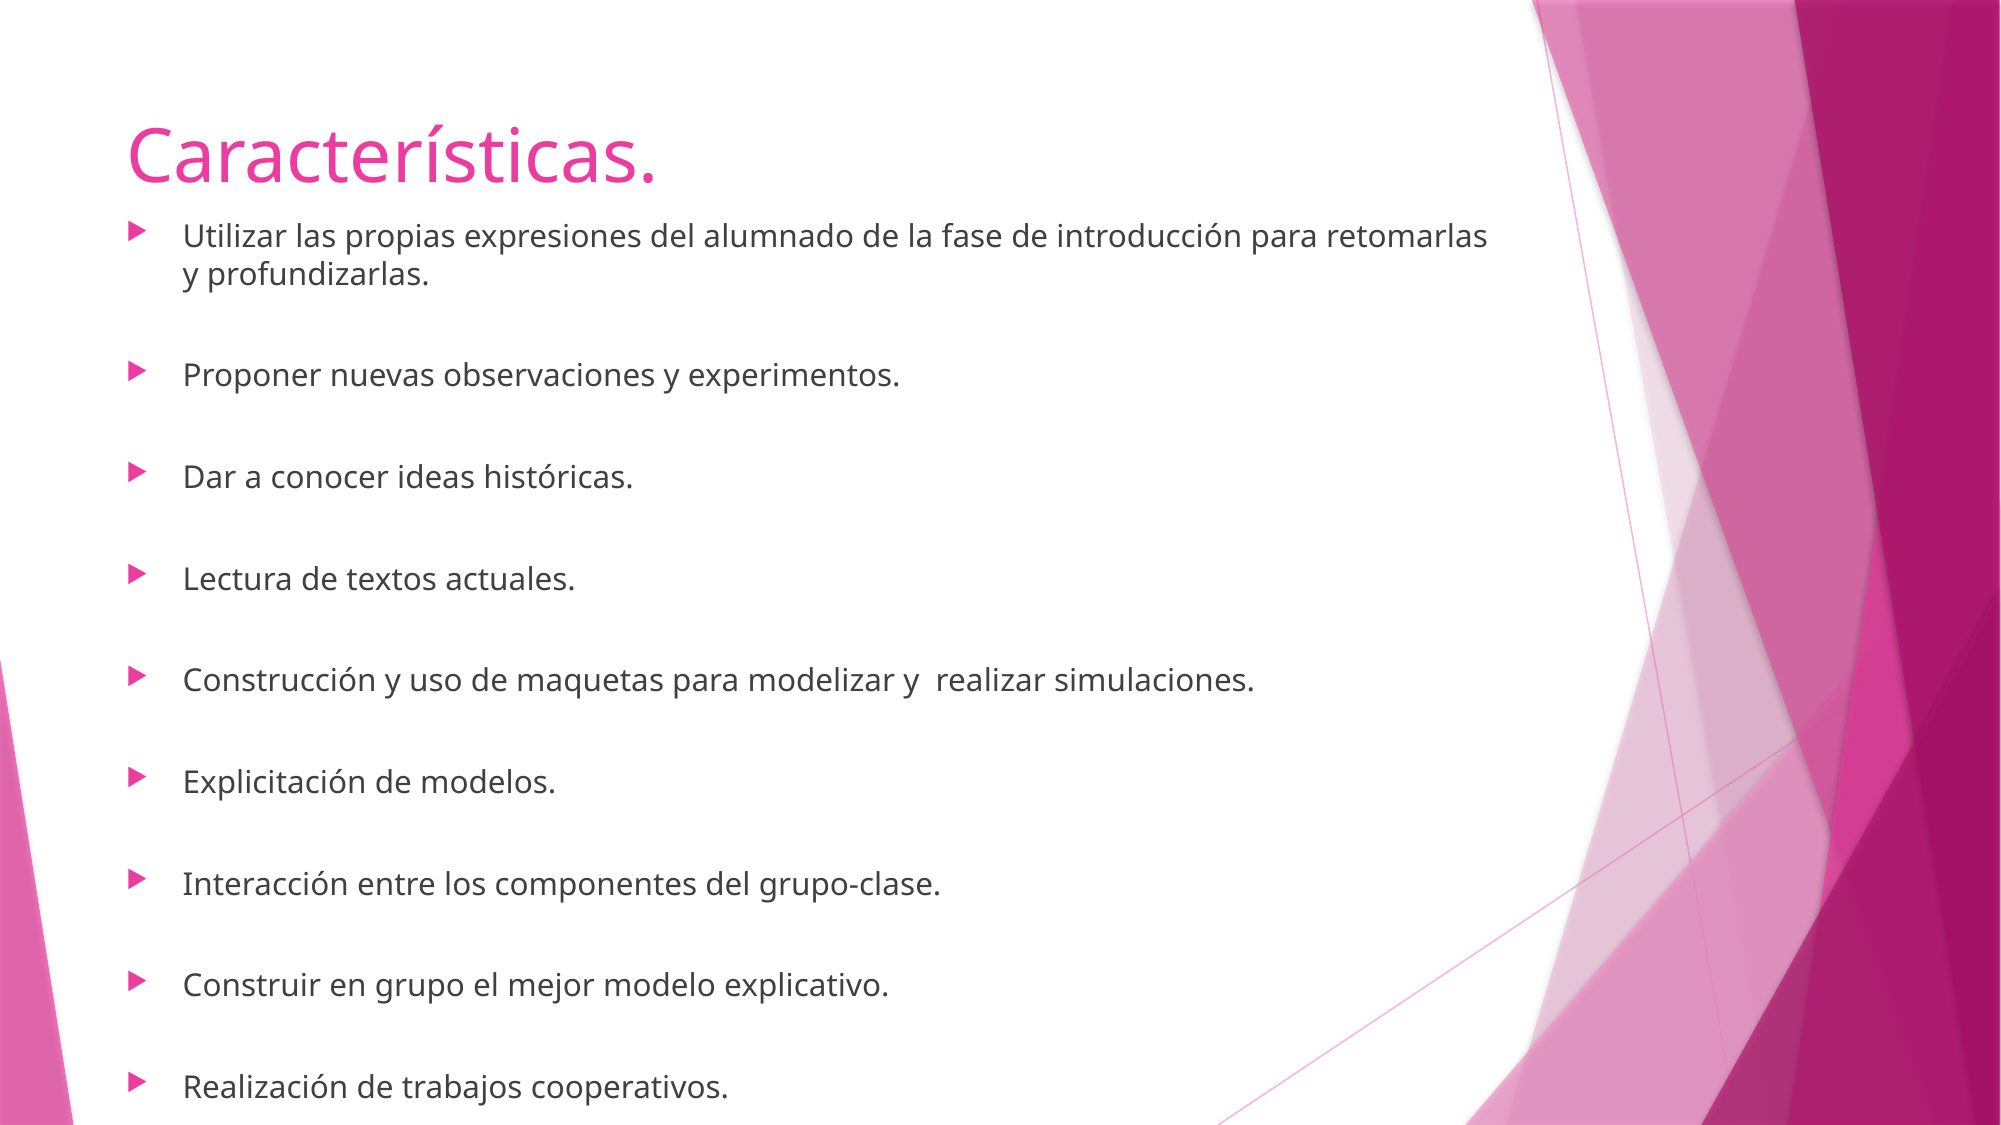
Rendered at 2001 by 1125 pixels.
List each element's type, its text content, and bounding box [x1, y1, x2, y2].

list Utilizar las propias expresiones del alumnado de la fase de introducción para retomarlas y profundizarlas. Proponer nuevas observaciones y experimentos. Dar a conocer ideas históricas. Lectura de textos actuales. Construcción y uso de maquetas para modelizar y realizar simulaciones. Explicitación de modelos. Interacción entre los componentes del grupo-clase. Construir en grupo el mejor modelo explicativo. Realización de trabajos cooperativos. [111, 208, 1522, 1125]
title Características. [111, 99, 1522, 208]
